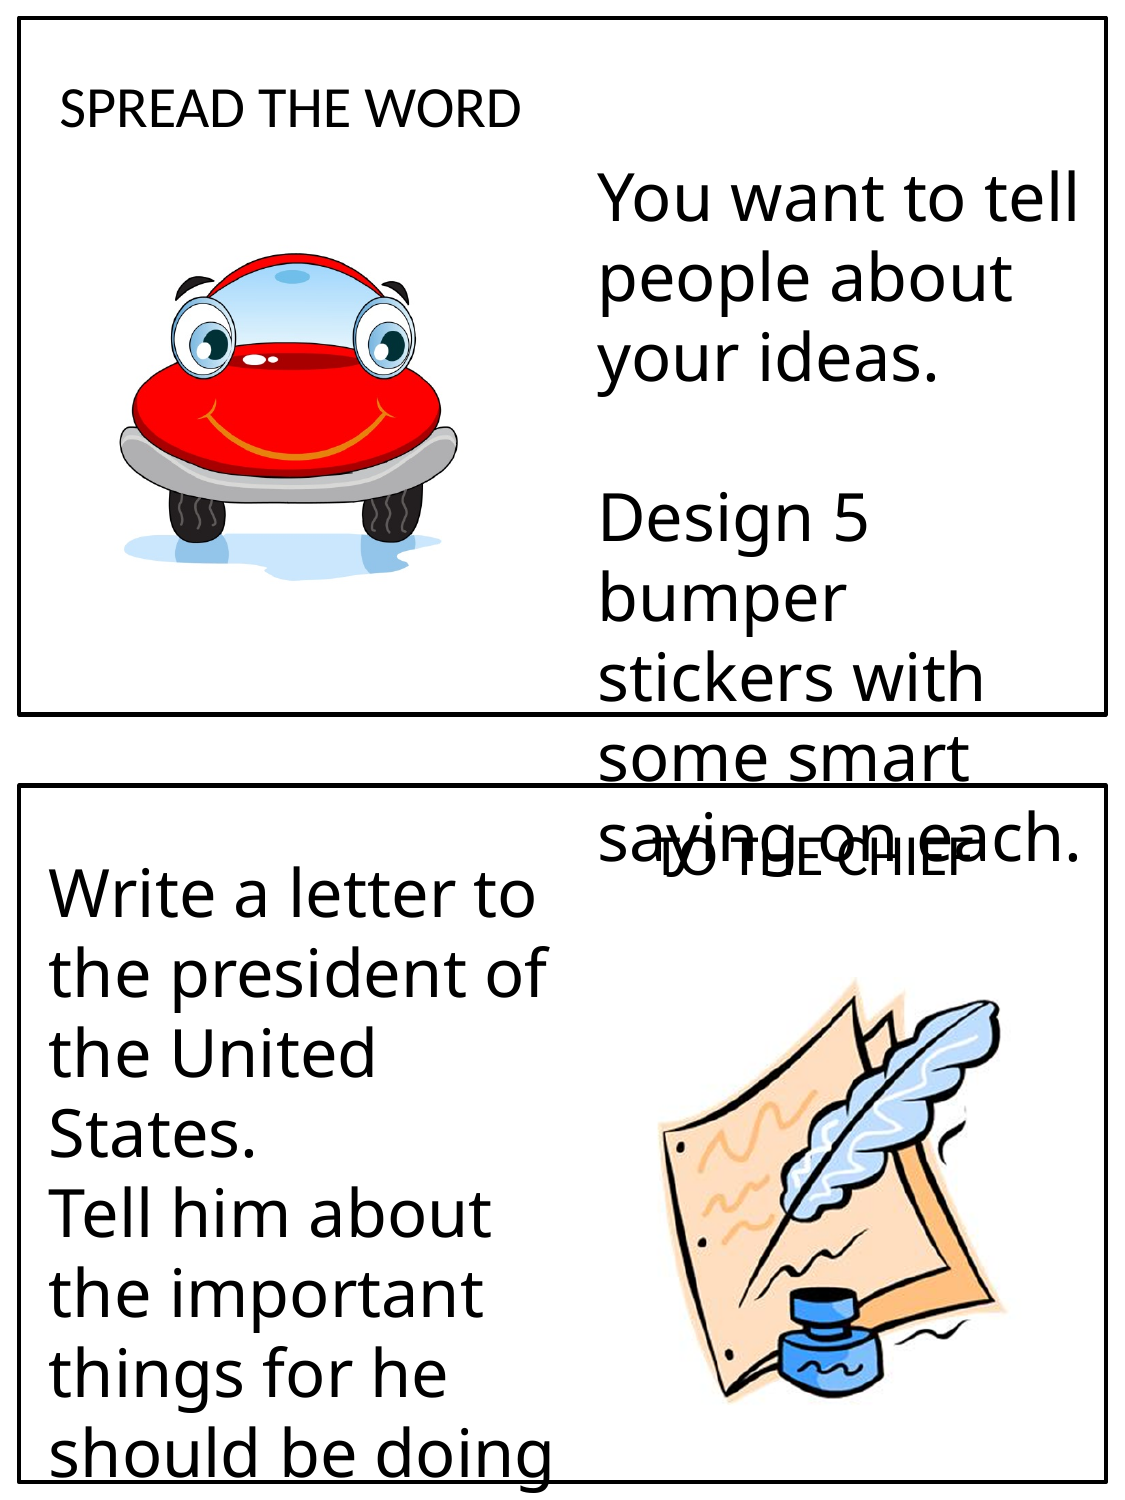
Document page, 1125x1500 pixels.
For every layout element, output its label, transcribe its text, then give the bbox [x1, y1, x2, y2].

text_box [17, 16, 1108, 717]
picture [612, 974, 1051, 1413]
text_box Write a letter to the president of the United States. Tell him about the important things for he should be doing for the country. [34, 843, 609, 1500]
text_box [17, 783, 582, 1484]
text_box [609, 783, 1108, 1484]
text_box SPREAD THE WORD [19, 61, 563, 147]
picture [82, 229, 499, 603]
text_box You want to tell people about your ideas. Design 5 bumper stickers with some smart saying on each. [582, 147, 1103, 809]
text_box TO THE CHIEF [520, 809, 1106, 894]
